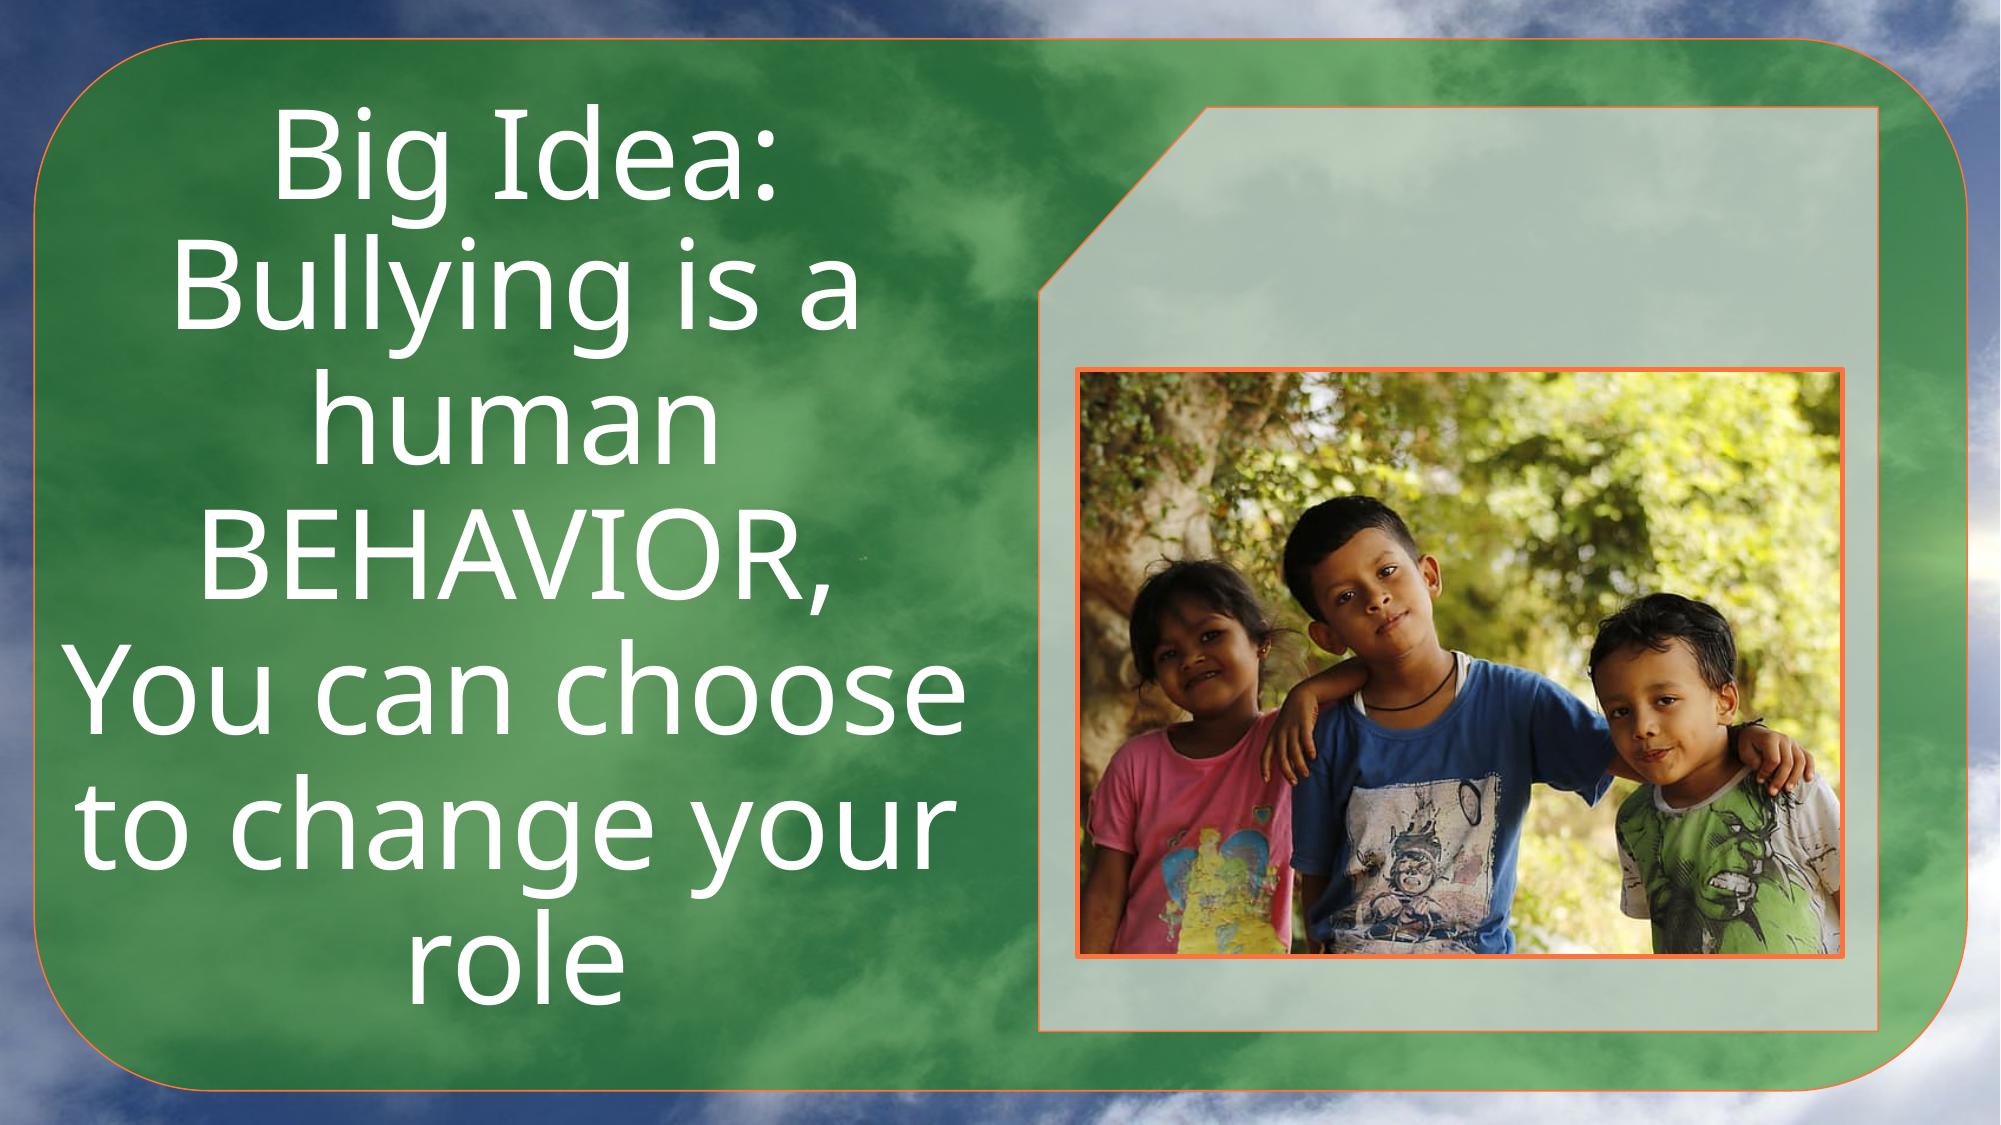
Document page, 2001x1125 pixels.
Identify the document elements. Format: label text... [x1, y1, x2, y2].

title Big Idea: [83, 44, 968, 369]
title Bullying is a human BEHAVIOR, You can choose to change your role [33, 457, 1000, 1040]
picture [0, 0, 2001, 1125]
